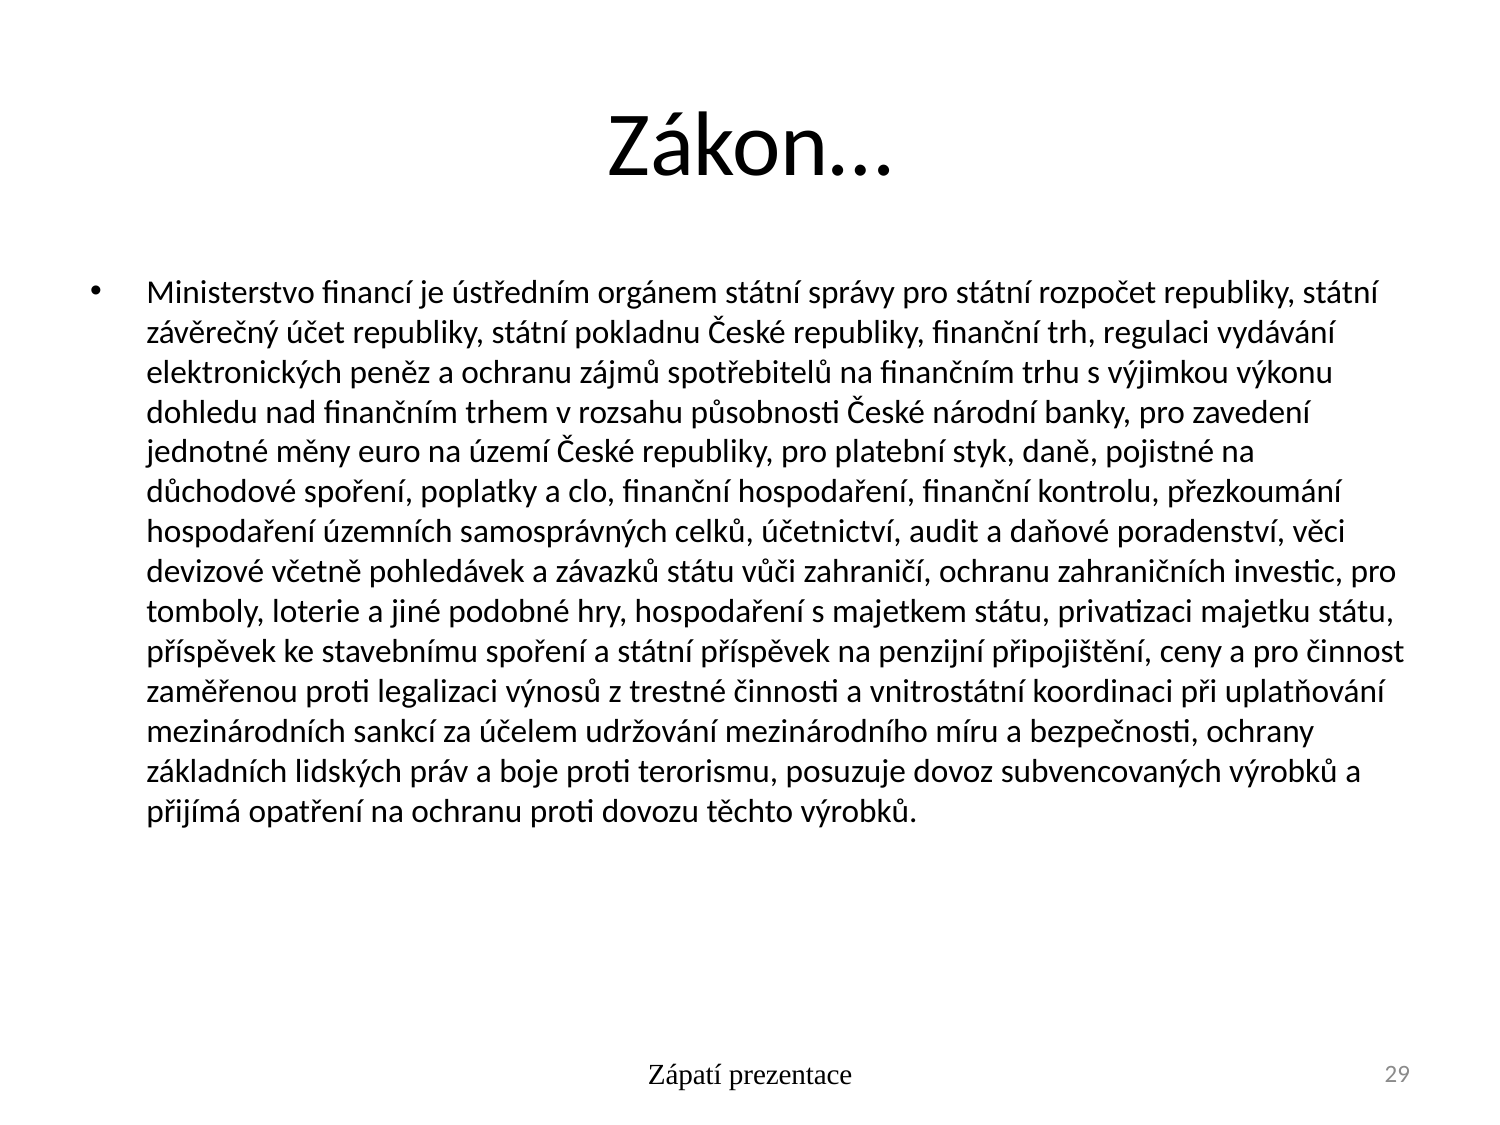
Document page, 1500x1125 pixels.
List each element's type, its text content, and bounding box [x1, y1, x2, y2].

title Zákon… [75, 45, 1425, 233]
slide_number 29 [1074, 1042, 1425, 1103]
footer Zápatí prezentace [512, 1042, 988, 1103]
list Ministerstvo financí je ústředním orgánem státní správy pro státní rozpočet republiky, státní závěrečný účet republiky, státní pokladnu České republiky, finanční trh, regulaci vydávání elektronických peněz a ochranu zájmů spotřebitelů na finančním trhu s výjimkou výkonu dohledu nad finančním trhem v rozsahu působnosti České národní banky, pro zavedení jednotné měny euro na území České republiky, pro platební styk, daně, pojistné na důchodové spoření, poplatky a clo, finanční hospodaření, finanční kontrolu, přezkoumání hospodaření územních samosprávných celků, účetnictví, audit a daňové poradenství, věci devizové včetně pohledávek a závazků státu vůči zahraničí, ochranu zahraničních investic, pro tomboly, loterie a jiné podobné hry, hospodaření s majetkem státu, privatizaci majetku státu, příspěvek ke stavebnímu spoření a státní příspěvek na penzijní připojištění, ceny a pro činnost zaměřenou proti legalizaci výnosů z trestné činnosti a vnitrostátní koordinaci při uplatňování mezinárodních sankcí za účelem udržování mezinárodního míru a bezpečnosti, ochrany základních lidských práv a boje proti terorismu, posuzuje dovoz subvencovaných výrobků a přijímá opatření na ochranu proti dovozu těchto výrobků. [75, 262, 1425, 1005]
